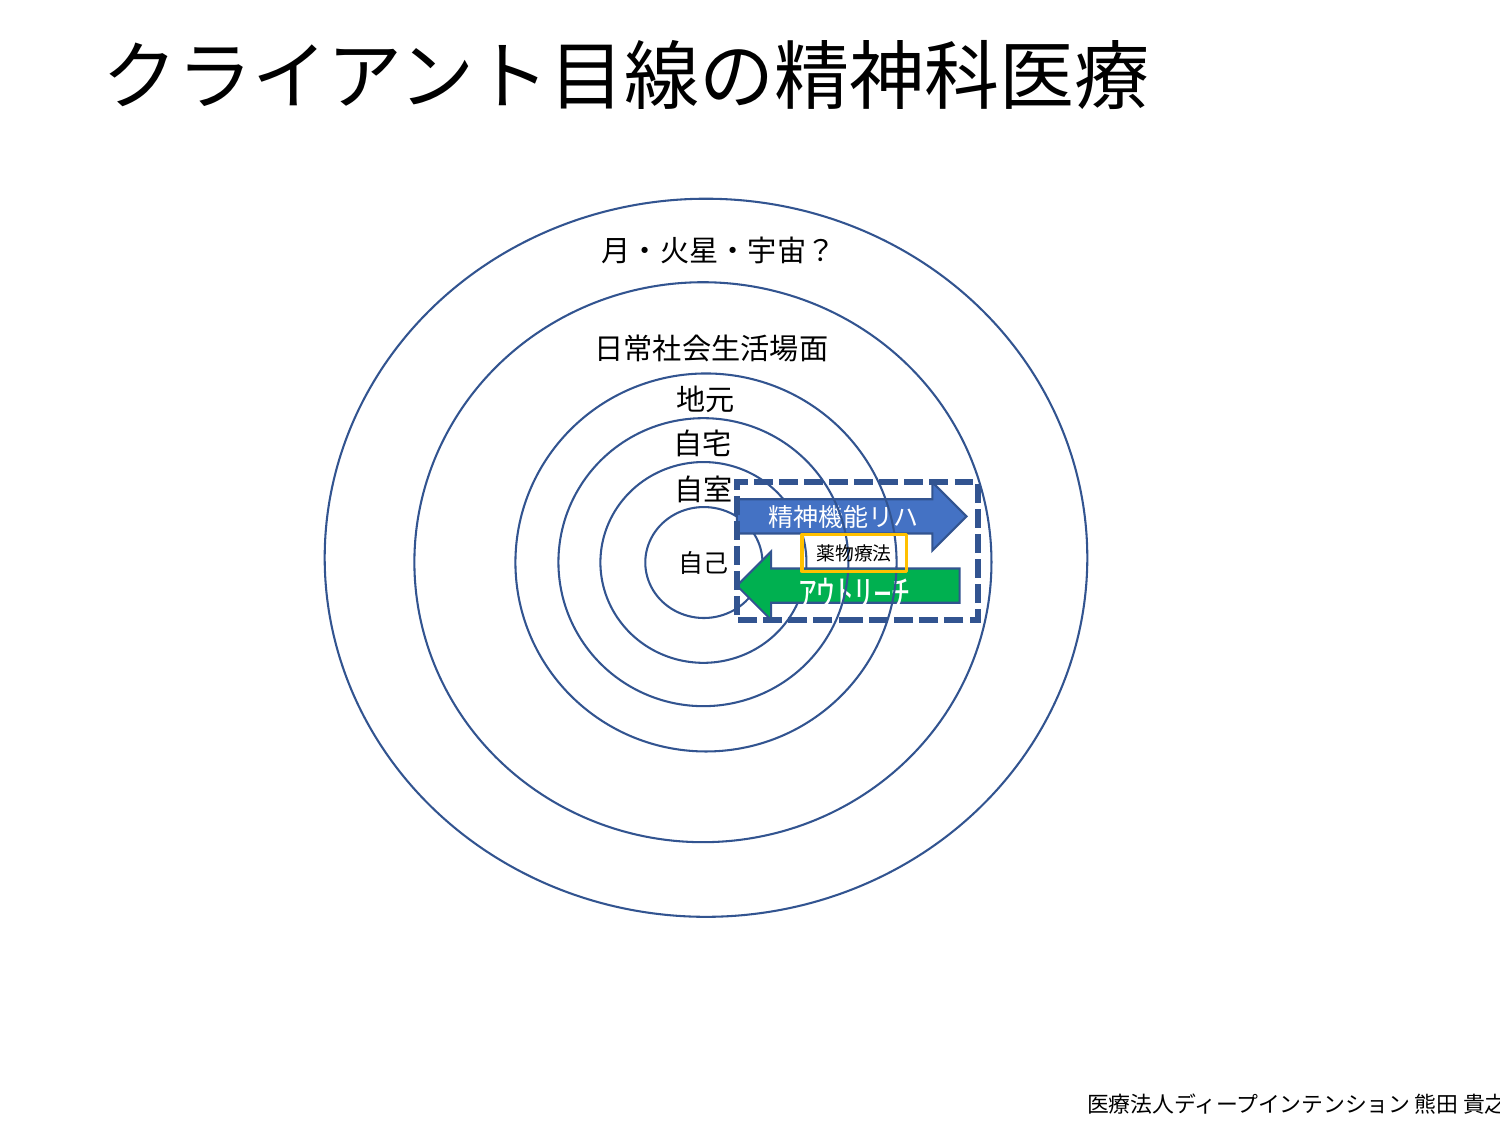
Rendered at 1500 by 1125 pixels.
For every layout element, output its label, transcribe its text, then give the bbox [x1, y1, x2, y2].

title クライアント目線の精神科医療 [87, 23, 1438, 135]
text_box 月・火星・宇宙？ [586, 224, 851, 275]
text_box [323, 197, 1089, 918]
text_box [736, 551, 960, 620]
text_box [736, 481, 979, 621]
text_box 医療法人ディープインテンション 熊田 貴之 [1072, 1083, 1500, 1125]
